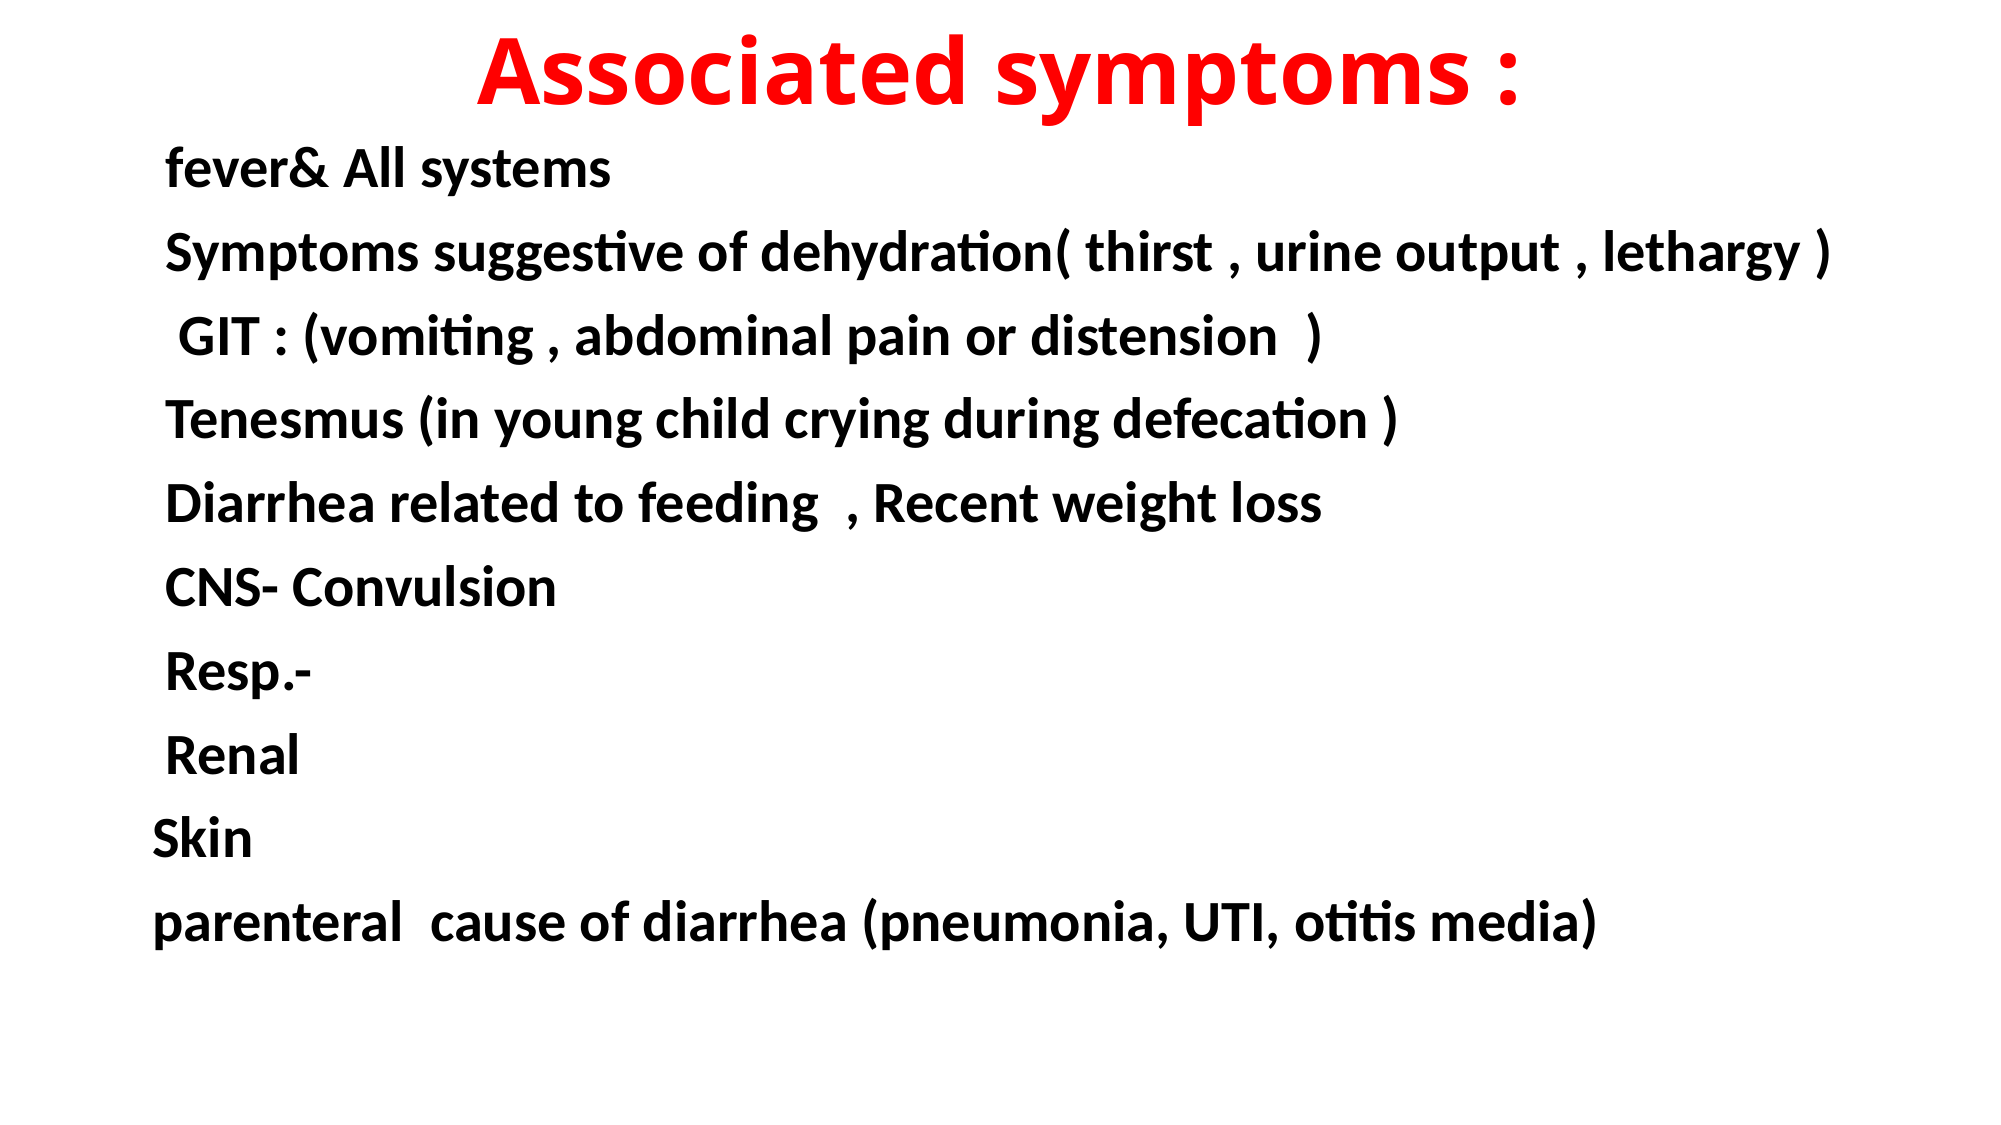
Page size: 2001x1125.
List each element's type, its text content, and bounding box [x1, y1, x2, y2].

list fever& All systems Symptoms suggestive of dehydration( thirst , urine output , lethargy ) GIT : (vomiting , abdominal pain or distension ) Tenesmus (in young child crying during defecation ) Diarrhea related to feeding , Recent weight loss CNS- Convulsion Resp.- Renal Skin parenteral cause of diarrhea (pneumonia, UTI, otitis media) [137, 129, 1863, 844]
title Associated symptoms : [137, 21, 1863, 129]
